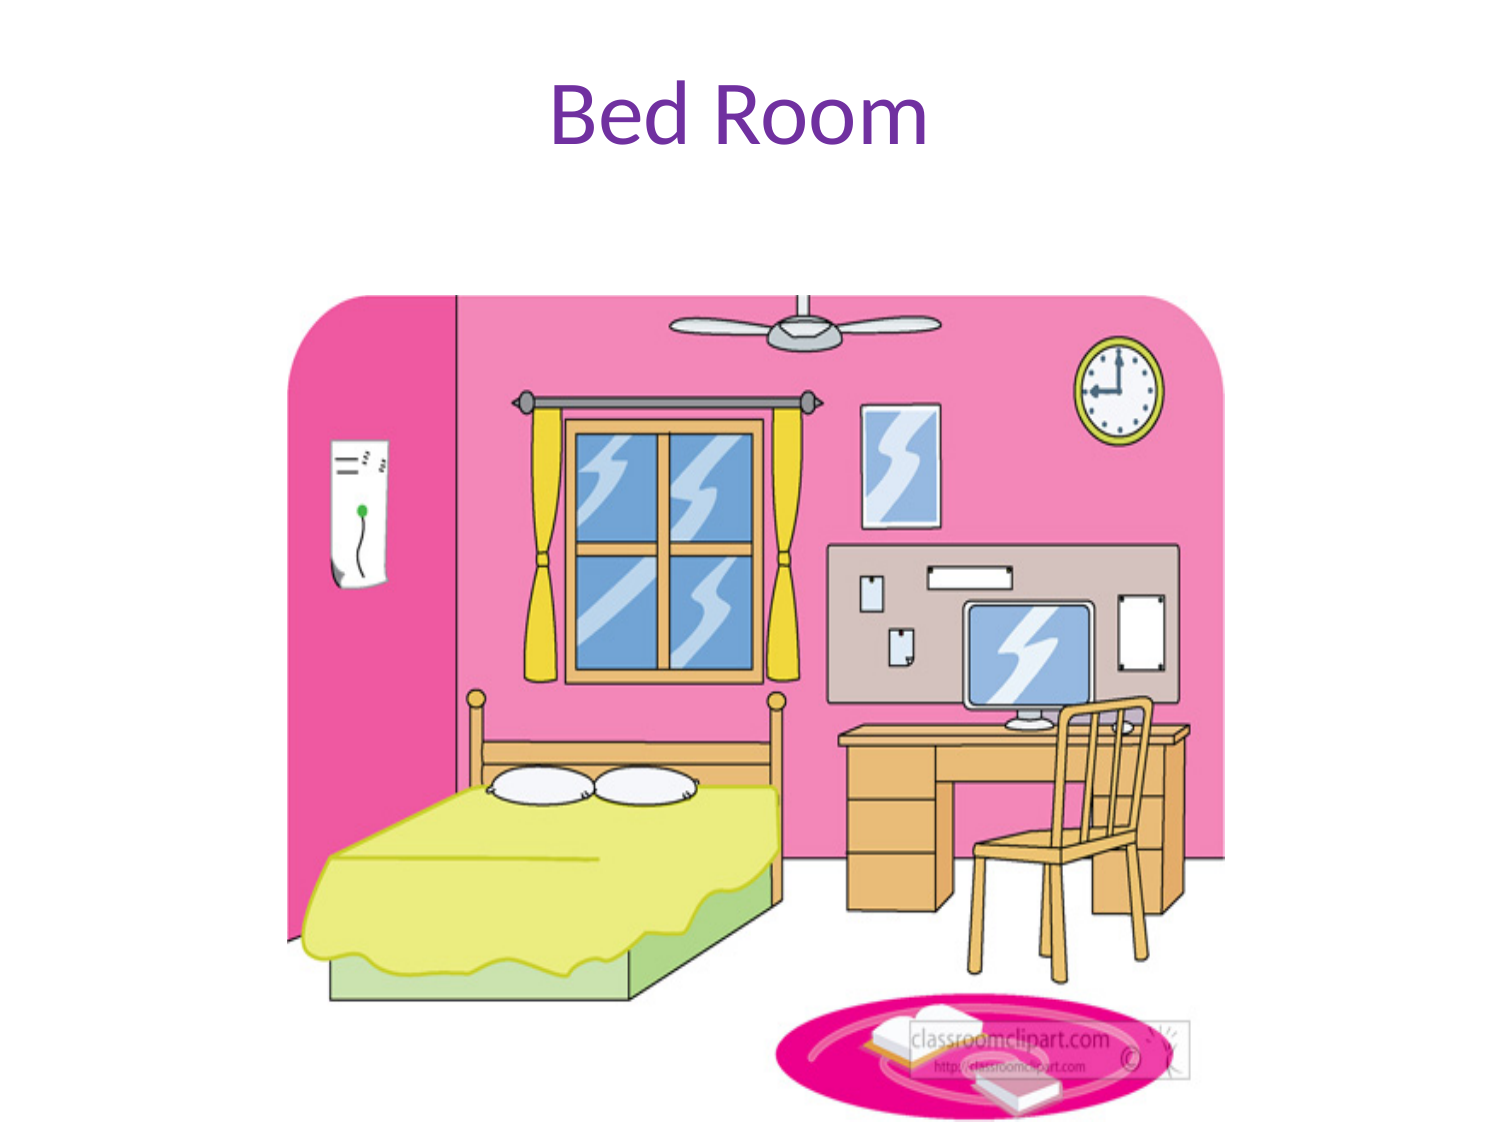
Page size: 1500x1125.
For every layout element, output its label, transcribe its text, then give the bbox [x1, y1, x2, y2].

text_box Bed Room [74, 45, 1425, 233]
picture [287, 295, 1226, 1123]
